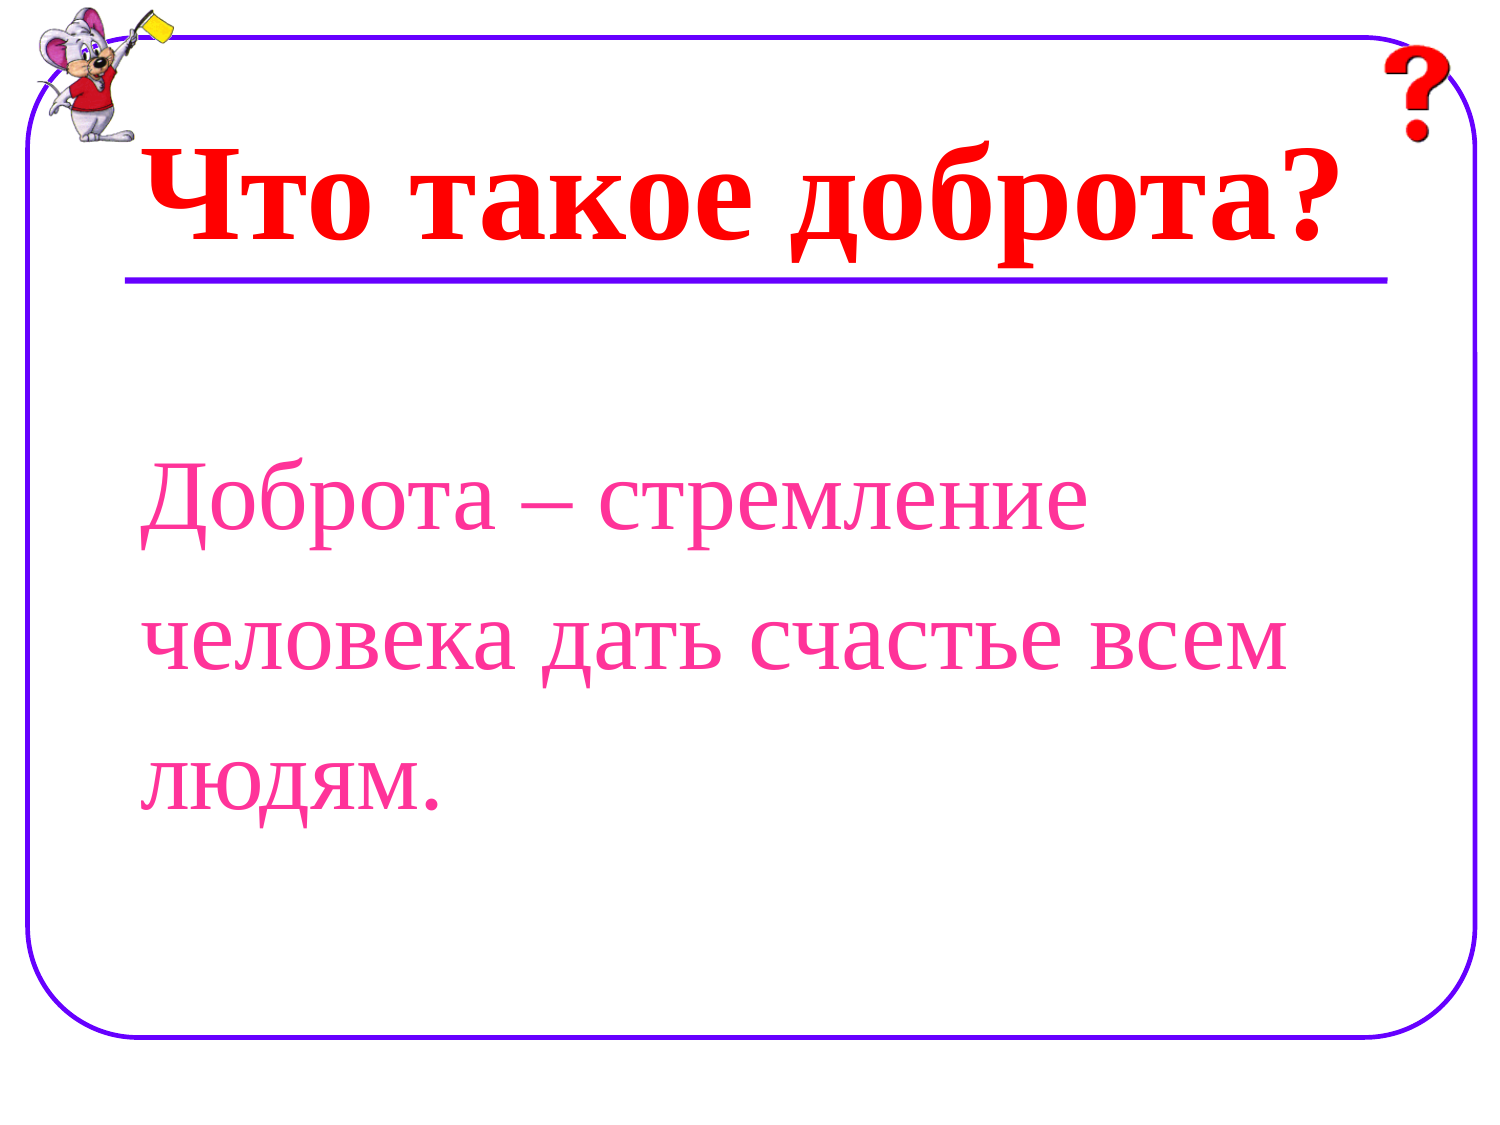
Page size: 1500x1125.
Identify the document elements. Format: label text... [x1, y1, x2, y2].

title Что такое доброта? [125, 87, 1388, 275]
picture [24, 0, 176, 147]
list Доброта – стремление человека дать счастье всем людям. [125, 421, 1388, 975]
picture [1362, 37, 1476, 151]
